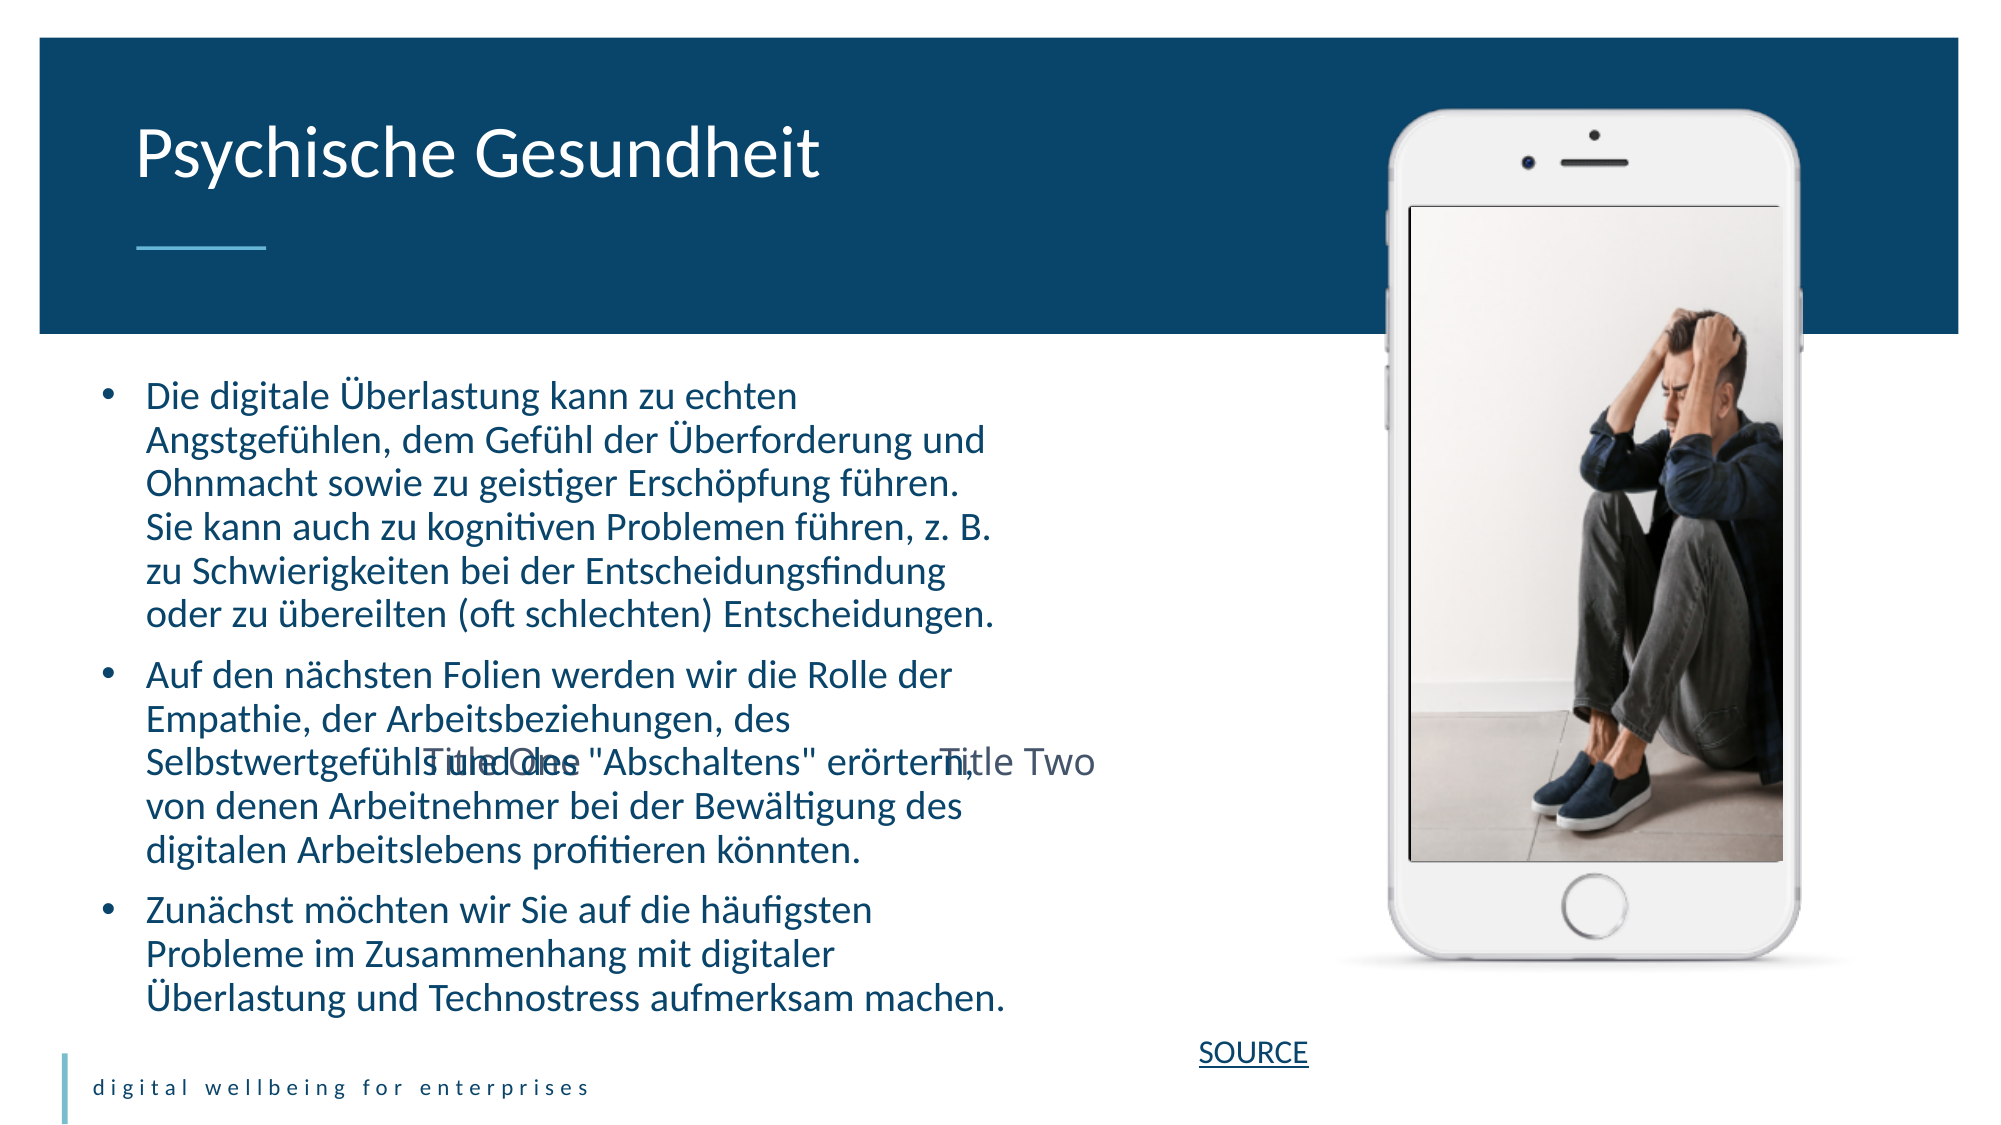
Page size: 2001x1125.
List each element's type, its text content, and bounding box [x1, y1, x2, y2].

list Psychische Gesundheit [120, 105, 955, 201]
text_box SOURCE [1183, 1022, 2000, 1078]
picture [1290, 55, 1905, 1016]
list Die digitale Überlastung kann zu echten Angstgefühlen, dem Gefühl der Überforderung und Ohnmacht sowie zu geistiger Erschöpfung führen. Sie kann auch zu kognitiven Problemen führen, z. B. zu Schwierigkeiten bei der Entscheidungsfindung oder zu übereilten (oft schlechten) Entscheidungen. Auf den nächsten Folien werden wir die Rolle der Empathie, der Arbeitsbeziehungen, des Selbstwertgefühls und des "Abschaltens" erörtern, von denen Arbeitnehmer bei der Bewältigung des digitalen Arbeitslebens profitieren könnten. Zunächst möchten wir Sie auf die häufigsten Probleme im Zusammenhang mit digitaler Überlastung und Technostress aufmerksam machen. [86, 366, 1024, 1051]
